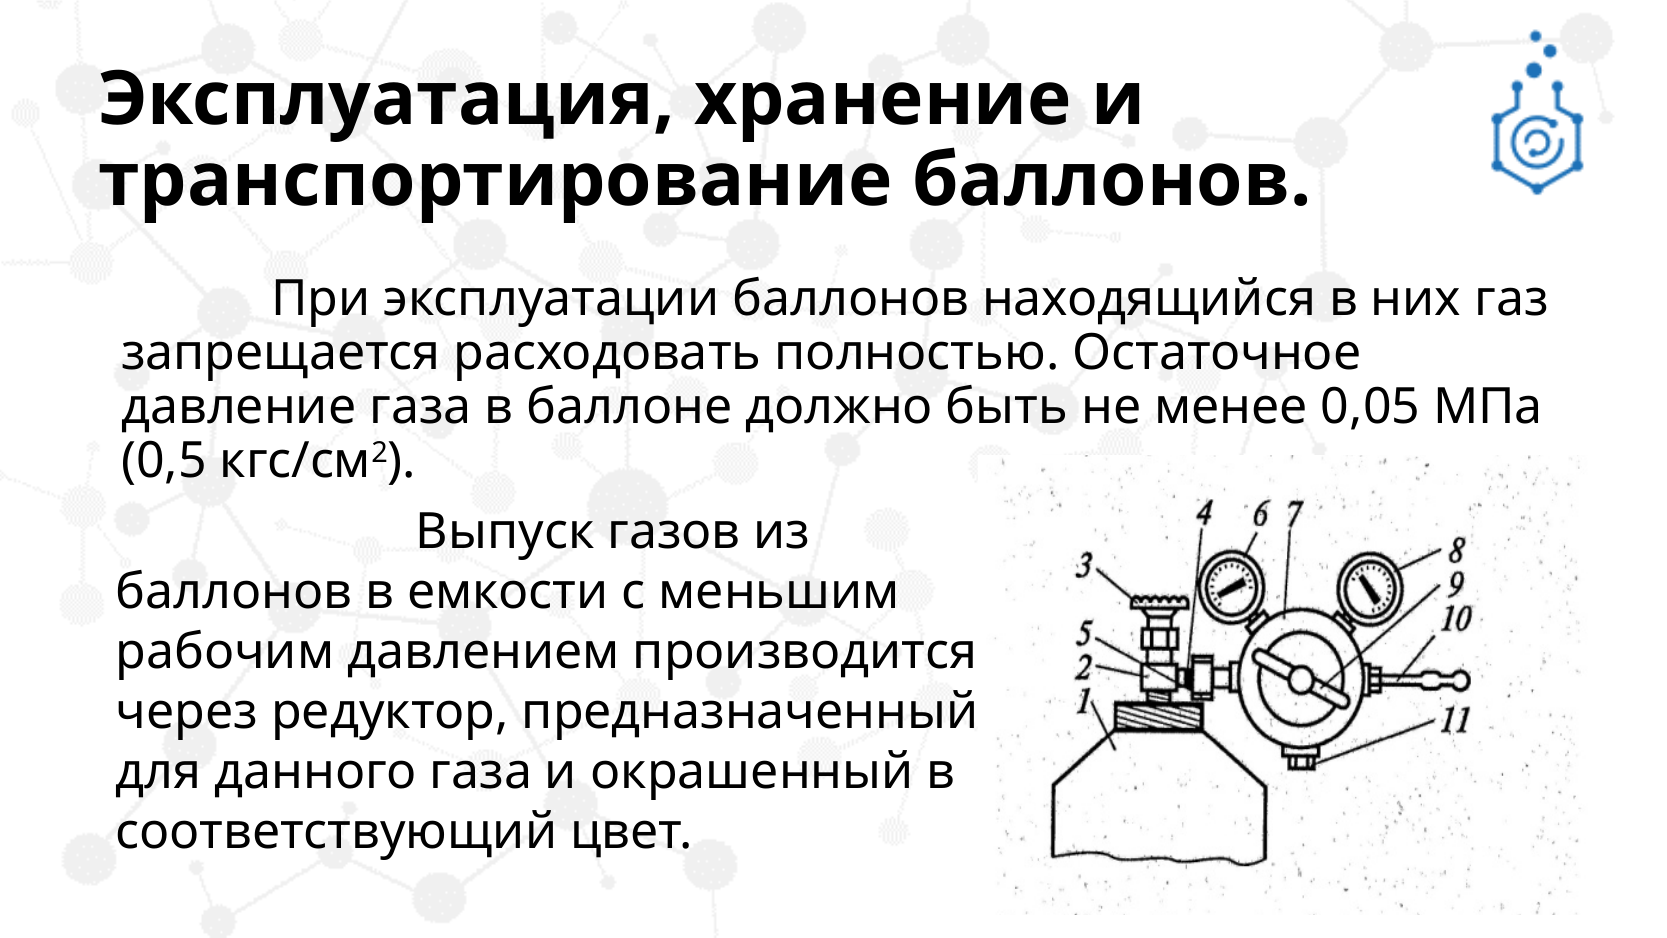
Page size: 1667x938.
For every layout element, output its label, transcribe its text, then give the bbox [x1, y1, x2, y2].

title Эксплуатация, хранение и транспортирование баллонов. [83, 49, 1552, 232]
picture [0, 0, 1667, 938]
list При эксплуатации баллонов находящийся в них газ запрещается расходовать полностью. Остаточное давление газа в баллоне должно быть не менее 0,05 МПа (0,5 кгс/см2). [75, 264, 1574, 446]
text_box Выпуск газов из баллонов в емкости с меньшим рабочим давлением производится через редуктор, предназначенный для данного газа и окрашенный в соответствующий цвет. [100, 491, 977, 867]
